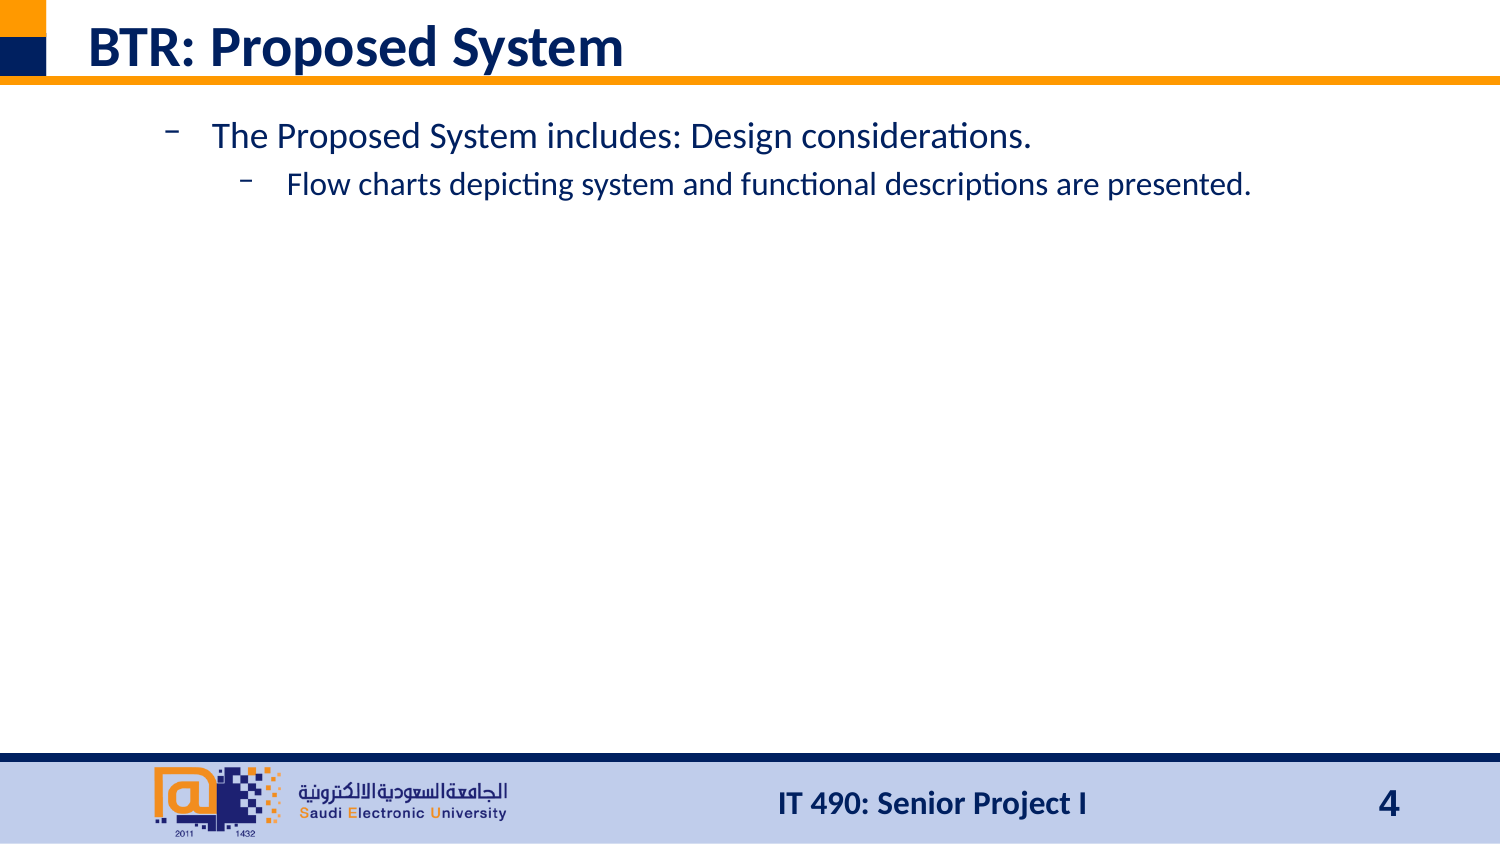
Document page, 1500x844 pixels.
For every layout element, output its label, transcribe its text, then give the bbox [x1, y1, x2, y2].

picture [154, 766, 507, 837]
list The Proposed System includes: Design considerations. Flow charts depicting system and functional descriptions are presented. [75, 103, 1425, 660]
title BTR: Proposed System [73, 0, 1427, 81]
